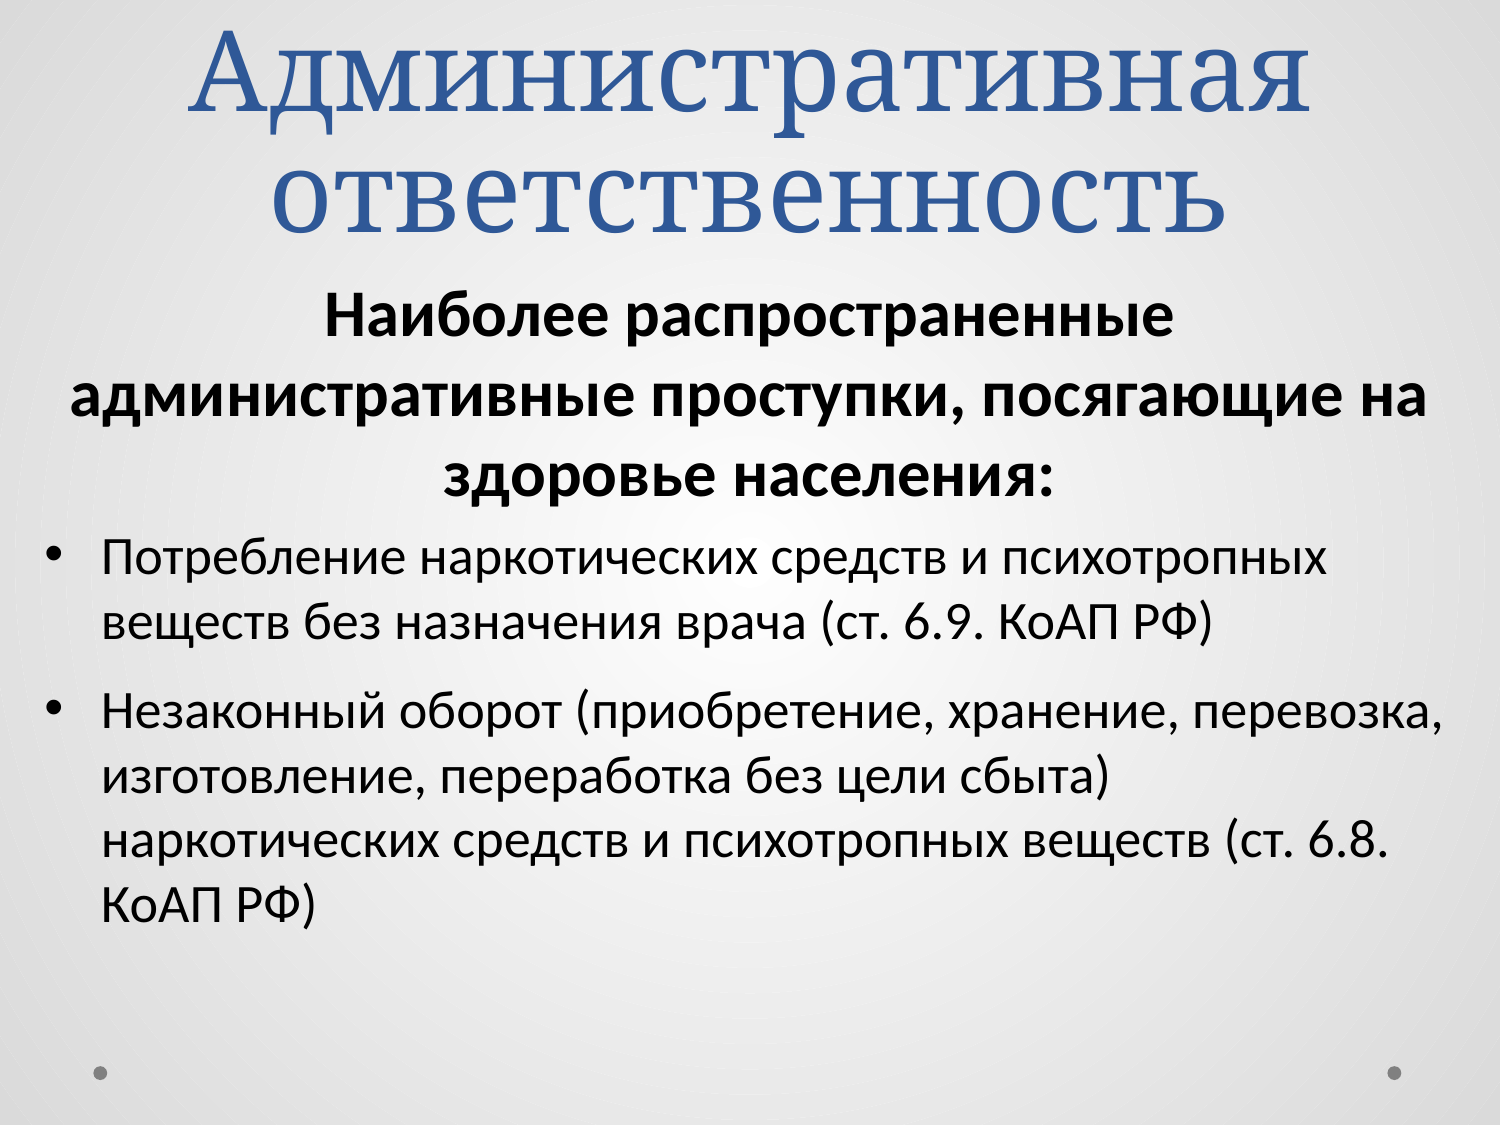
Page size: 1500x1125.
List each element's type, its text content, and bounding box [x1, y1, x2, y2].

list Наиболее распространенные административные проступки, посягающие на здоровье населения: Потребление наркотических средств и психотропных веществ без назначения врача (ст. 6.9. КоАП РФ) Незаконный оборот (приобретение, хранение, перевозка, изготовление, переработка без цели сбыта) наркотических средств и психотропных веществ (ст. 6.8. КоАП РФ) [29, 262, 1471, 1083]
title Административная ответственность [75, 0, 1425, 263]
